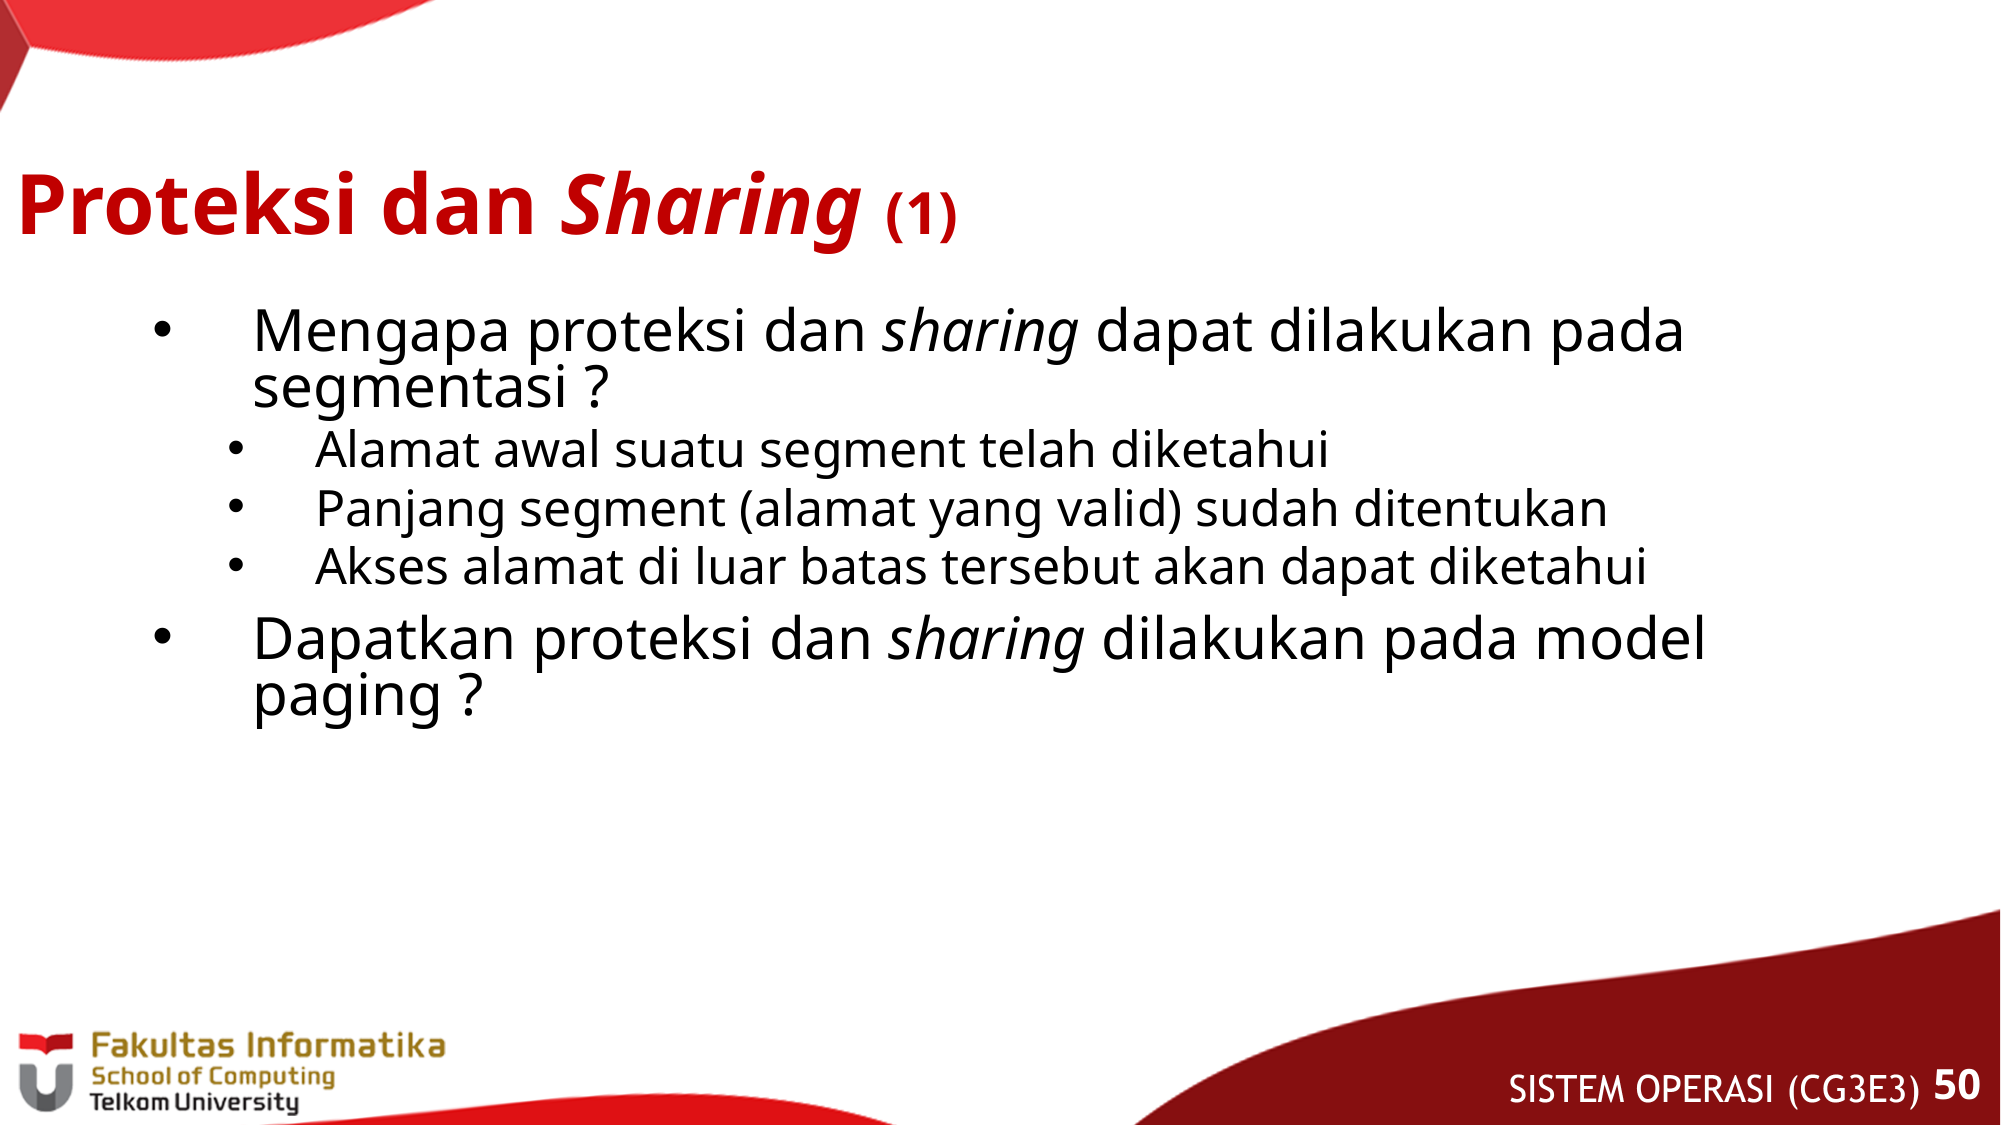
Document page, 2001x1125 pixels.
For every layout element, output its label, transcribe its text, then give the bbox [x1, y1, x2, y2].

picture [0, 0, 2001, 1125]
slide_number 49 [1546, 1056, 1997, 1117]
title Proteksi dan Sharing (1) [0, 119, 1725, 298]
list Mengapa proteksi dan sharing dapat dilakukan pada segmentasi ? Alamat awal suatu segment telah diketahui Panjang segment (alamat yang valid) sudah ditentukan Akses alamat di luar batas tersebut akan dapat diketahui Dapatkan proteksi dan sharing dilakukan pada model paging ? [137, 299, 1863, 1014]
